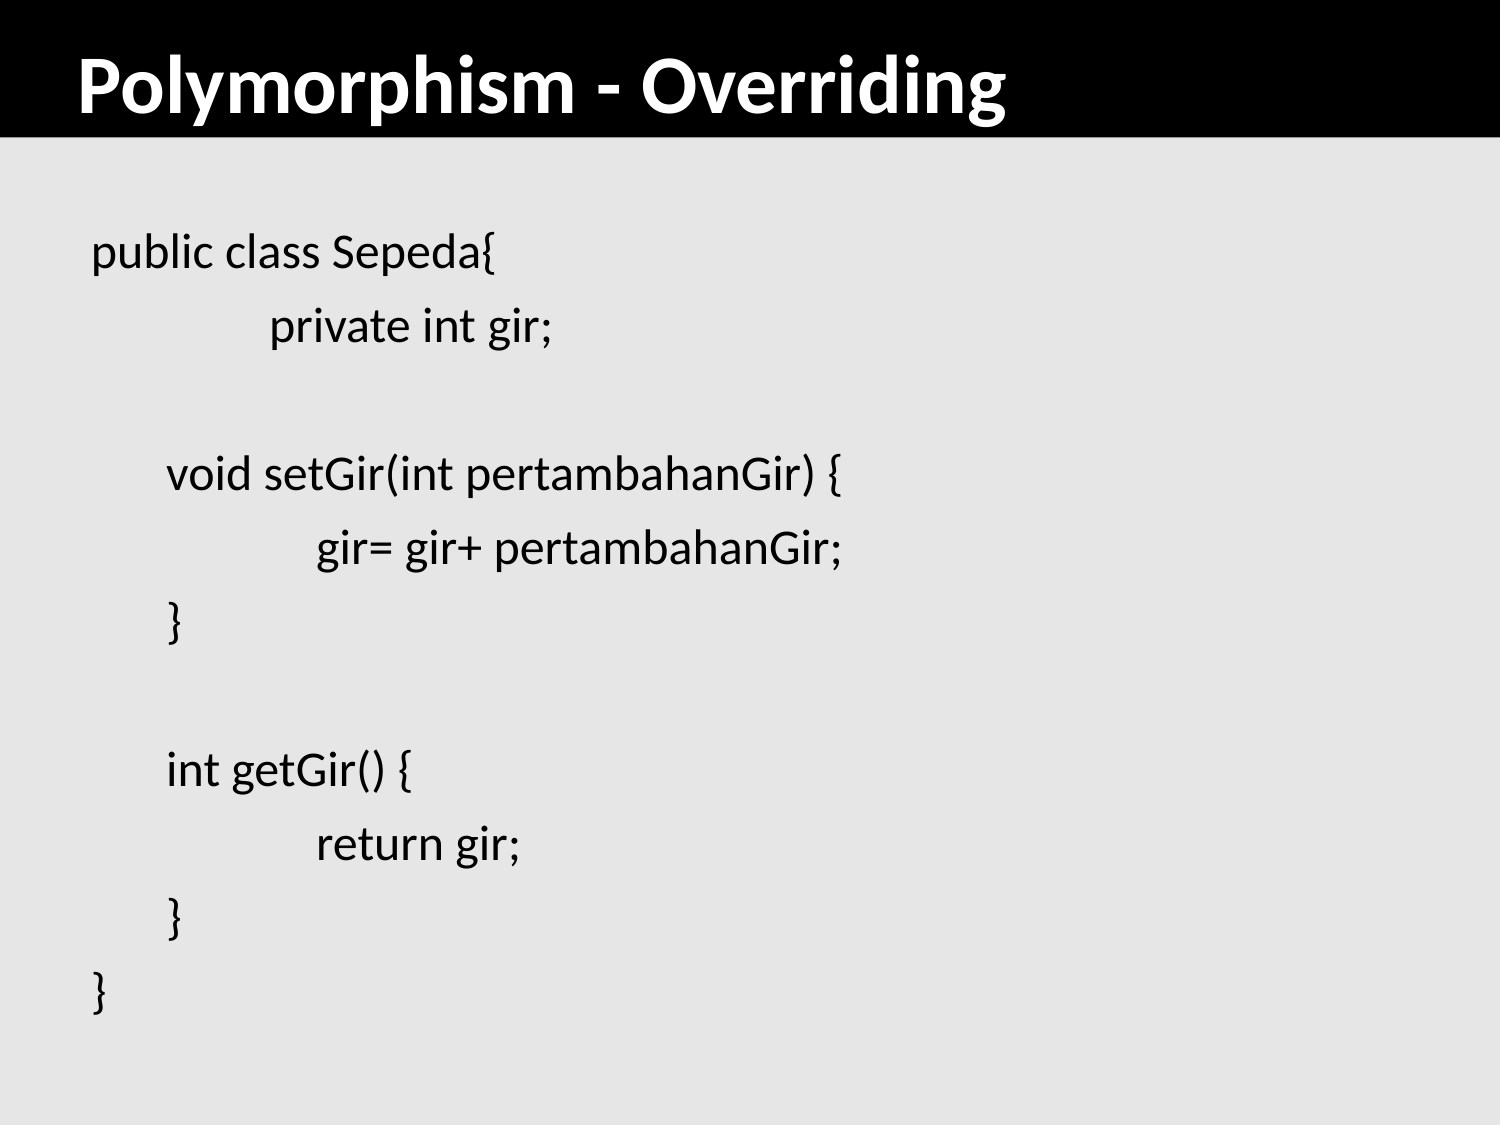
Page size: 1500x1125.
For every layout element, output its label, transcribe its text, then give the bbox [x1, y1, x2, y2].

list public class Sepeda{ private int gir; void setGir(int pertambahanGir) { gir= gir+ pertambahanGir; } int getGir() { return gir; } } [0, 137, 1500, 1125]
title Polymorphism - Overriding [62, 24, 1438, 137]
